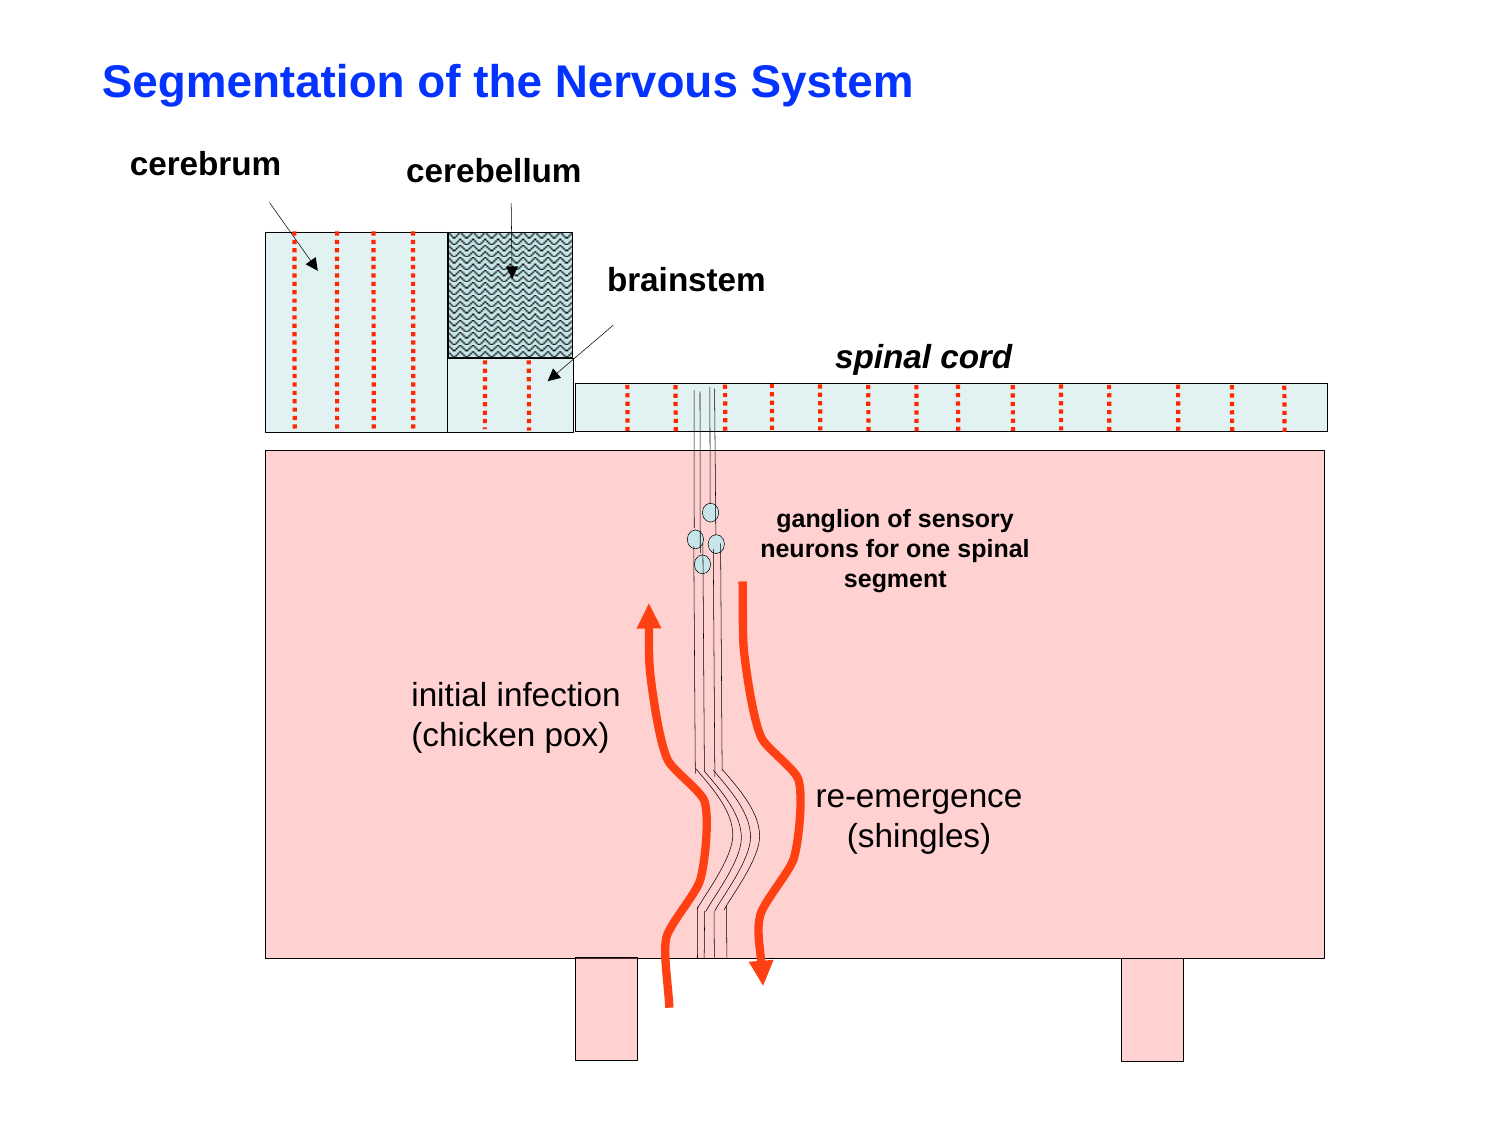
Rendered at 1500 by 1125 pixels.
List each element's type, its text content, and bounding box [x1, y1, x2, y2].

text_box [294, 231, 1285, 433]
text_box Segmentation of the Nervous System [89, 46, 927, 113]
text_box cerebellum [393, 143, 595, 196]
text_box [1292, 383, 1328, 432]
text_box cerebrum [117, 136, 294, 188]
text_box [686, 386, 760, 959]
text_box [575, 1013, 638, 1061]
text_box [264, 231, 291, 433]
text_box [1121, 965, 1184, 1062]
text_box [742, 581, 1038, 986]
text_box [768, 449, 1325, 959]
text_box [264, 449, 682, 959]
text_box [396, 603, 708, 1008]
